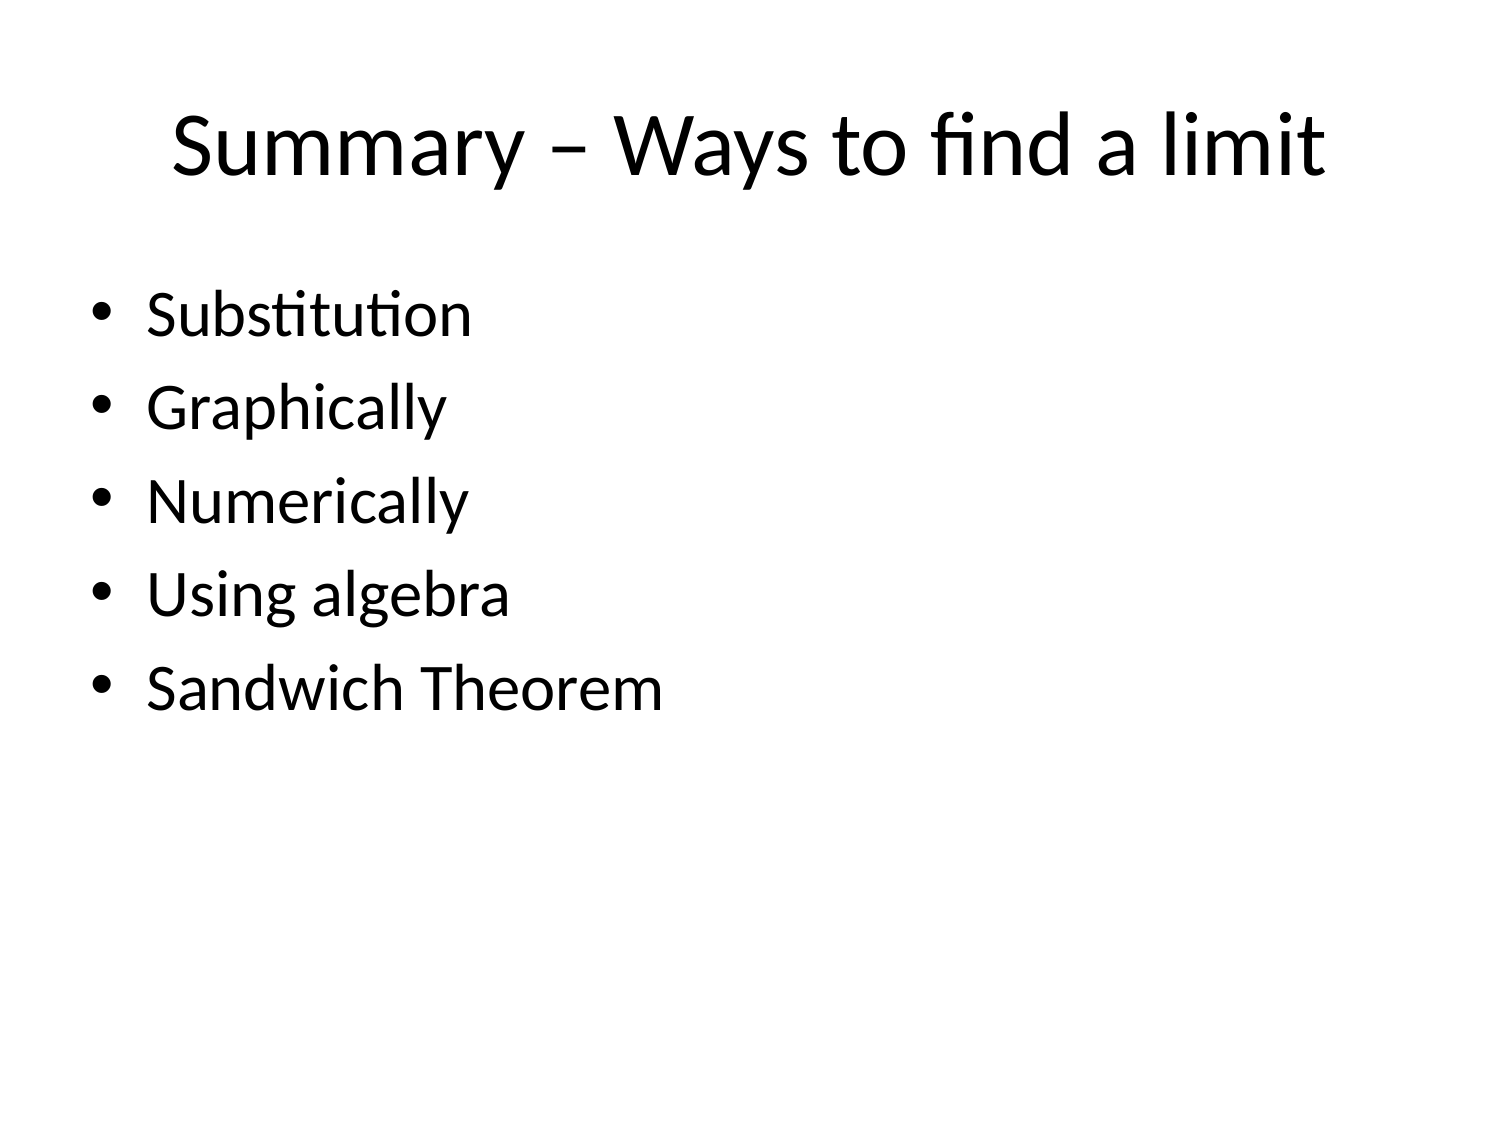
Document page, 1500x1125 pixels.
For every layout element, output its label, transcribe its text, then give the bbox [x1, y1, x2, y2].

title Summary – Ways to find a limit [75, 45, 1425, 233]
list Substitution Graphically Numerically Using algebra Sandwich Theorem [75, 262, 1425, 1005]
